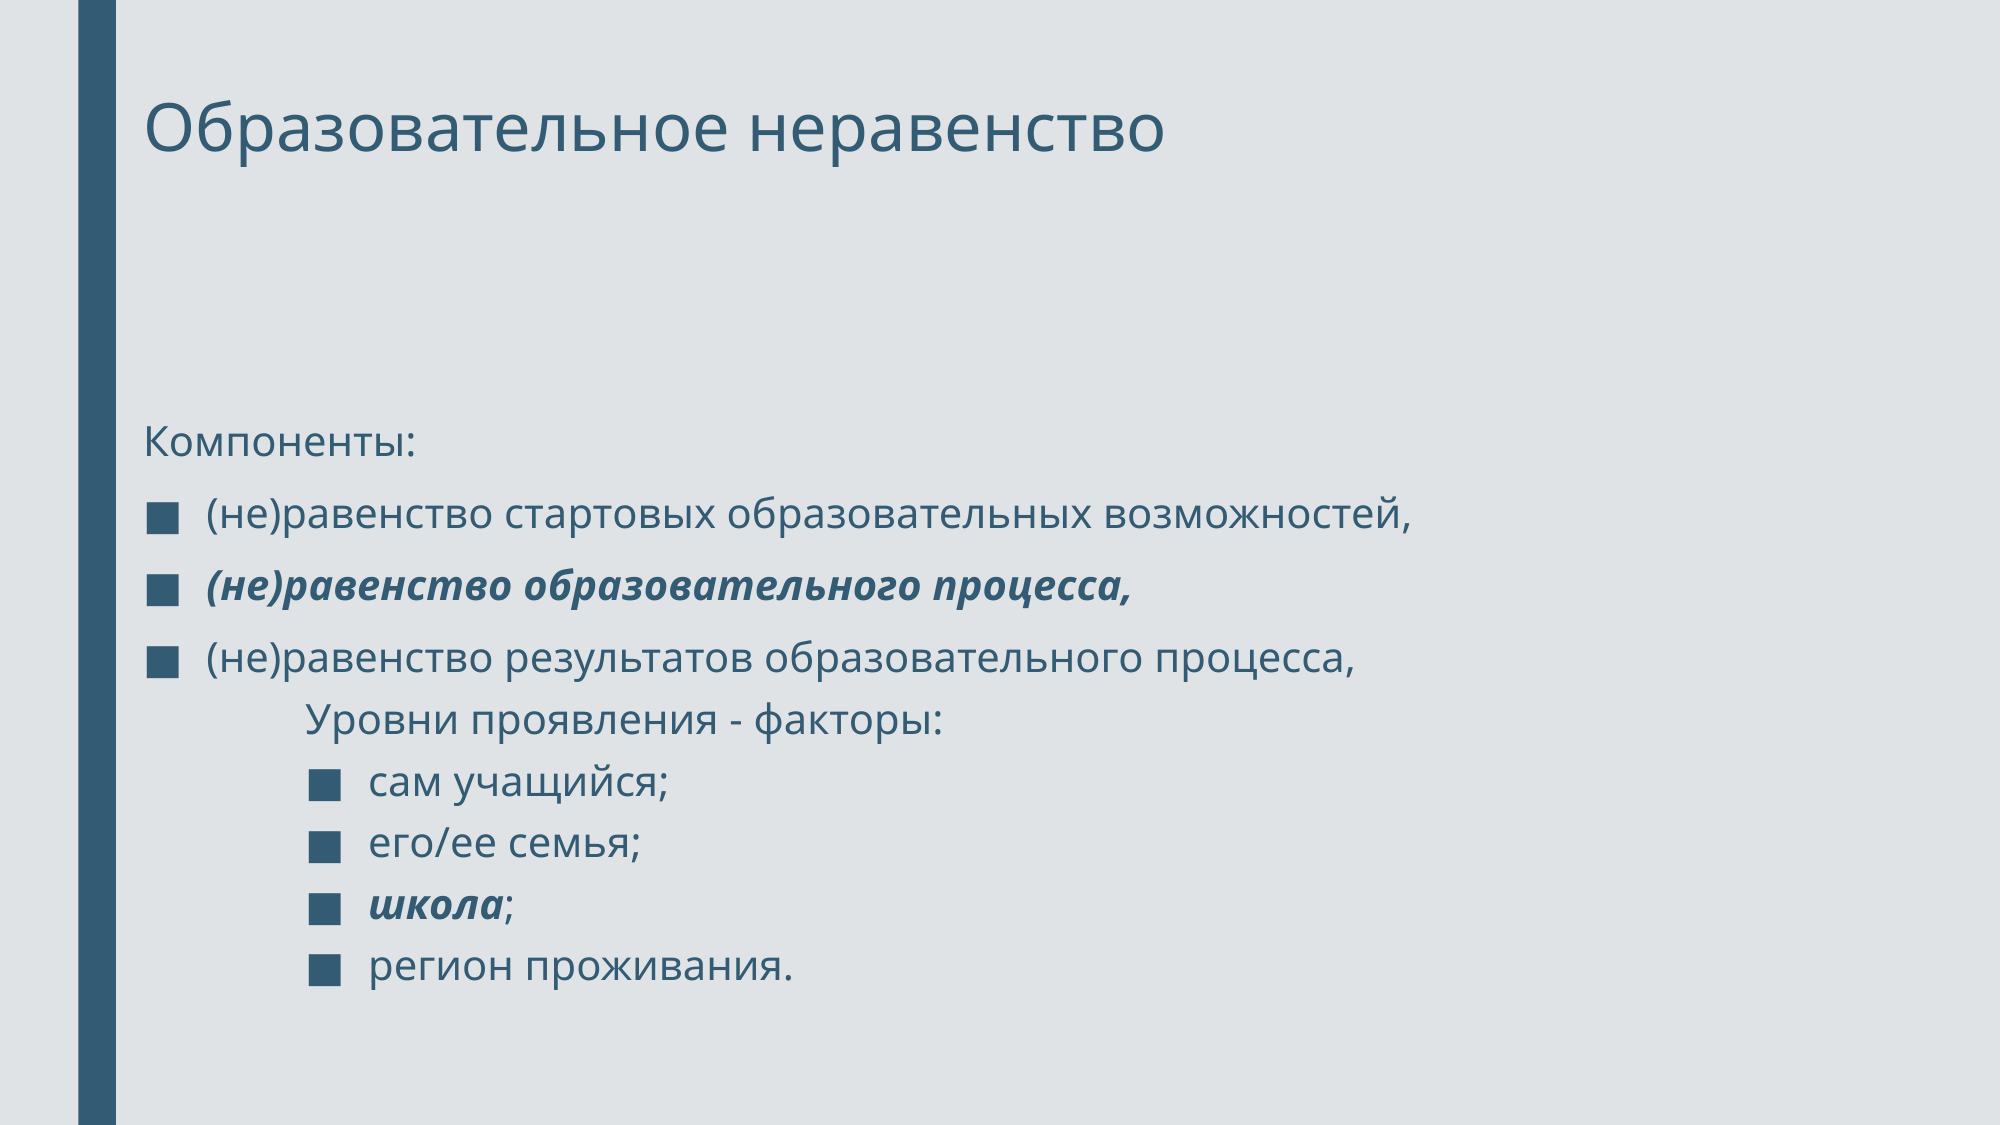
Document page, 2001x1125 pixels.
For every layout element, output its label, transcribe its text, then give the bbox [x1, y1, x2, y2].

list Компоненты: (не)равенство стартовых образовательных возможностей, (не)равенство образовательного процесса, (не)равенство результатов образовательного процесса, Уровни проявления - факторы: сам учащийся; его/ее семья; школа; регион проживания. [128, 411, 1983, 1022]
title Образовательное неравенство [128, 87, 1704, 332]
